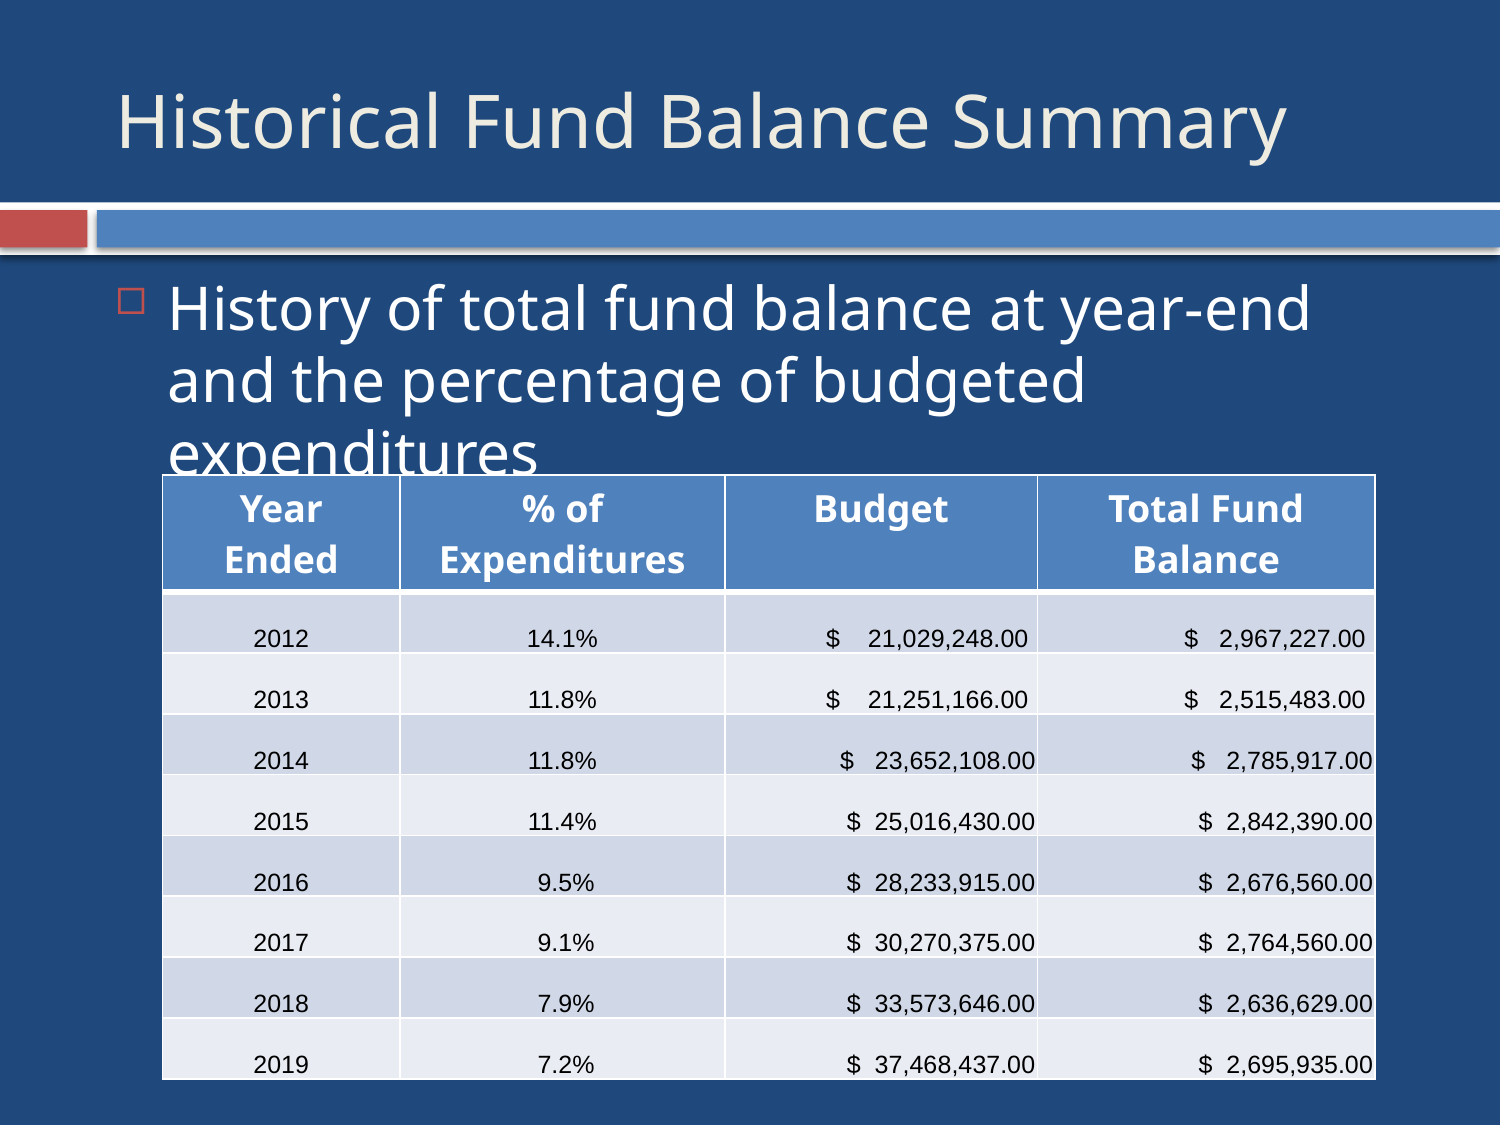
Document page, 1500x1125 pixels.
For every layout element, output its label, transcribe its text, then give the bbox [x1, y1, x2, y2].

table_cell 2013 [163, 654, 399, 713]
table_cell 2016 [163, 836, 399, 895]
table_cell $ 33,573,646.00 [726, 958, 1037, 1017]
table_cell $ 21,251,166.00 [726, 654, 1037, 713]
table_cell $ 2,785,917.00 [1038, 715, 1374, 774]
table_cell $ 28,233,915.00 [726, 836, 1037, 895]
table_cell $ 30,270,375.00 [726, 897, 1037, 956]
table_cell $ 2,764,560.00 [1038, 897, 1374, 956]
table_cell 9.1% [401, 897, 724, 956]
table_cell 14.1% [401, 595, 724, 652]
table_cell $ 2,636,629.00 [1038, 958, 1374, 1017]
table_cell $ 25,016,430.00 [726, 775, 1037, 835]
list History of total fund balance at year-end and the percentage of budgeted expenditures [100, 262, 1438, 1000]
table_header Total Fund Balance [1038, 476, 1374, 589]
table_cell 2018 [163, 958, 399, 1017]
table_cell 7.2% [401, 1019, 724, 1078]
table_header Year Ended [163, 476, 399, 589]
table_cell $ 2,695,935.00 [1038, 1019, 1374, 1078]
table_cell $ 23,652,108.00 [726, 715, 1037, 774]
table_cell $ 2,967,227.00 [1038, 595, 1374, 652]
table_cell 2014 [163, 715, 399, 774]
table_cell $ 2,515,483.00 [1038, 654, 1374, 713]
table_cell 11.4% [401, 775, 724, 835]
table_cell 2015 [163, 775, 399, 835]
title Historical Fund Balance Summary [100, 37, 1438, 200]
table_cell $ 21,029,248.00 [726, 595, 1037, 652]
table_header % of Expenditures [401, 476, 724, 589]
table_cell 2019 [163, 1019, 399, 1078]
table_cell $ 37,468,437.00 [726, 1019, 1037, 1078]
table_cell 11.8% [401, 715, 724, 774]
table_header Budget [726, 476, 1037, 589]
table_cell 11.8% [401, 654, 724, 713]
table_cell 2017 [163, 897, 399, 956]
table_cell 9.5% [401, 836, 724, 895]
table_cell 2012 [163, 595, 399, 652]
table_cell 7.9% [401, 958, 724, 1017]
table_cell $ 2,842,390.00 [1038, 775, 1374, 835]
table_cell $ 2,676,560.00 [1038, 836, 1374, 895]
